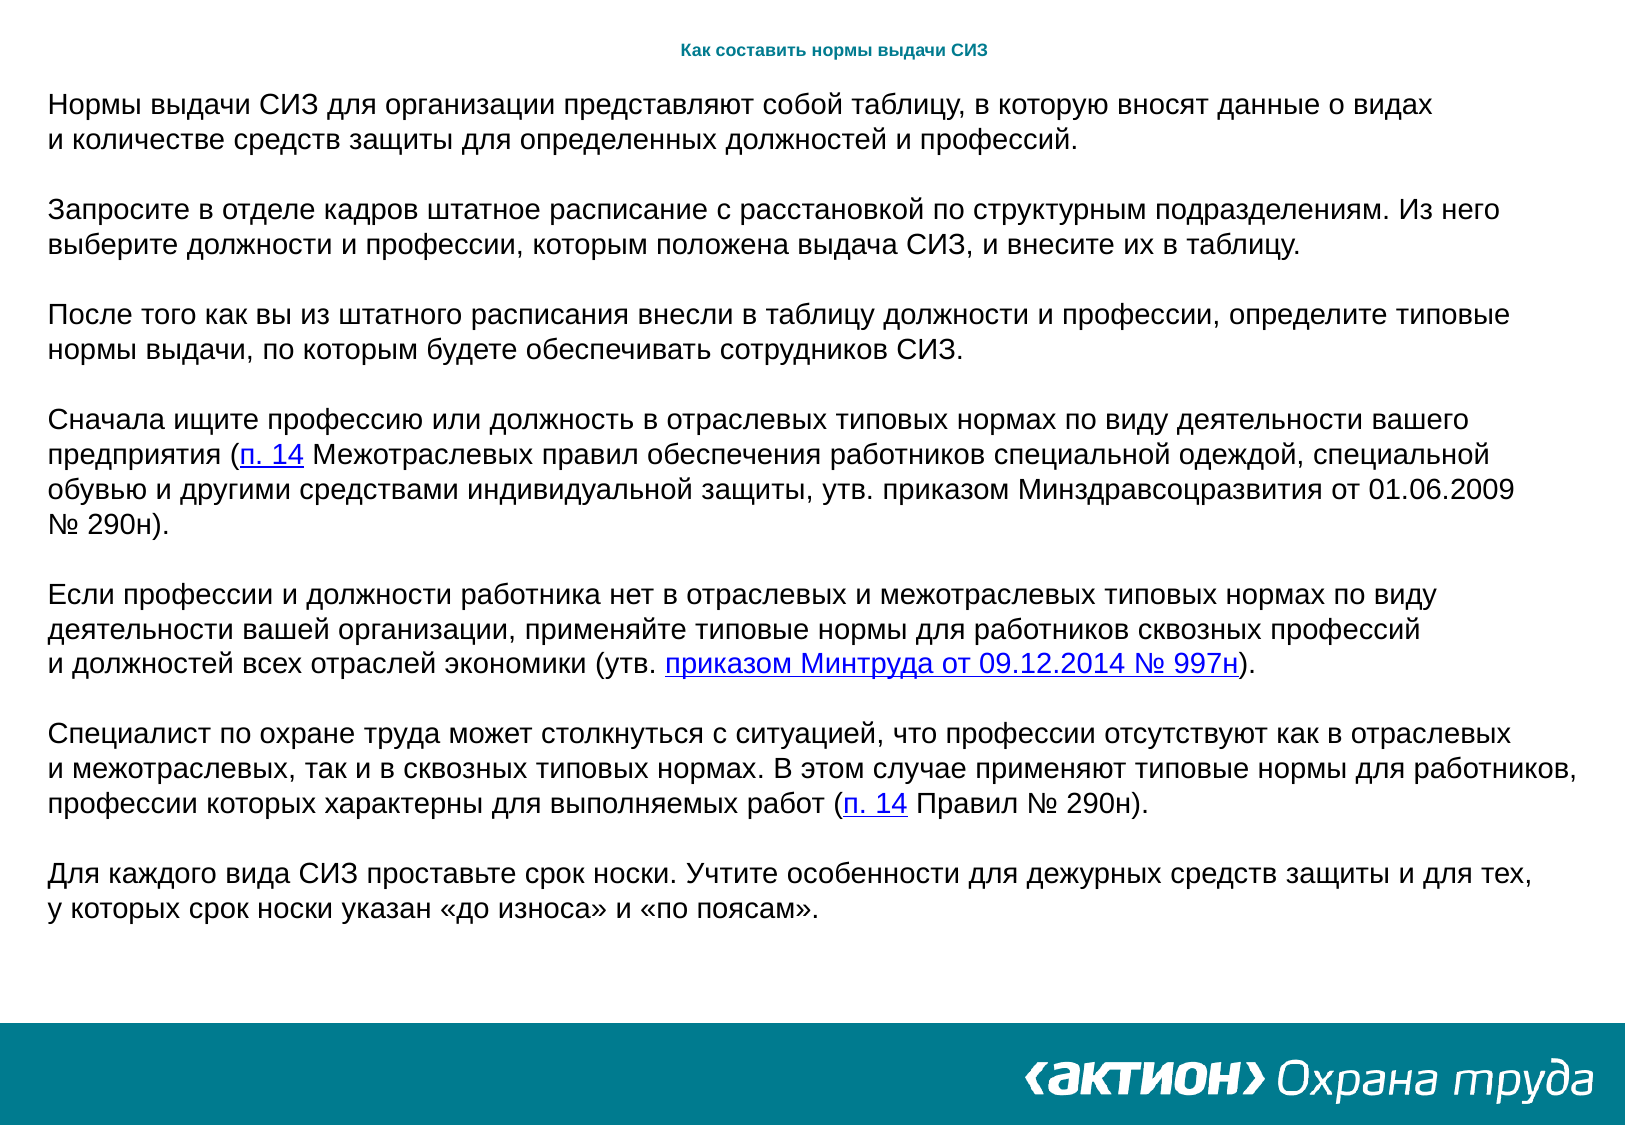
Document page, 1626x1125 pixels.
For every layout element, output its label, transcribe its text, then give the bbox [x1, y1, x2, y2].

title Как составить нормы выдачи СИЗ [103, 30, 1567, 78]
text_box [0, 1021, 1625, 1125]
picture [1024, 1058, 1593, 1105]
text_box Нормы выдачи СИЗ для организации представляют собой таблицу, в которую вносят данные о видах и количестве средств защиты для определенных должностей и профессий. Запросите в отделе кадров штатное расписание с расстановкой по структурным подразделениям. Из него выберите должности и профессии, которым положена выдача СИЗ, и внесите их в таблицу. После того как вы из штатного расписания внесли в таблицу должности и профессии, определите типовые нормы выдачи, по которым будете обеспечивать сотрудников СИЗ. Сначала ищите профессию или должность в отраслевых типовых нормах по виду деятельности вашего предприятия (п. 14 Межотраслевых правил обеспечения работников специальной одеждой, специальной обувью и другими средствами индивидуальной защиты, утв. приказом Минздравсоцразвития от 01.06.2009 № 290н). Если профессии и должности работника нет в отраслевых и межотраслевых типовых нормах по виду деятельности вашей организации, применяйте типовые нормы для работников сквозных профессий и должностей всех отраслей экономики (утв. приказом Минтруда от 09.12.2014 № 997н). Специалист по охране труда может столкнуться с ситуацией, что профессии отсутствуют как в отраслевых и межотраслевых, так и в сквозных типовых нормах. В этом случае применяют типовые нормы для работников, профессии которых характерны для выполняемых работ (п. 14 Правил № 290н). Для каждого вида СИЗ проставьте срок носки. Учтите особенности для дежурных средств защиты и для тех, у которых срок носки указан «до износа» и «по поясам». [32, 78, 1604, 967]
